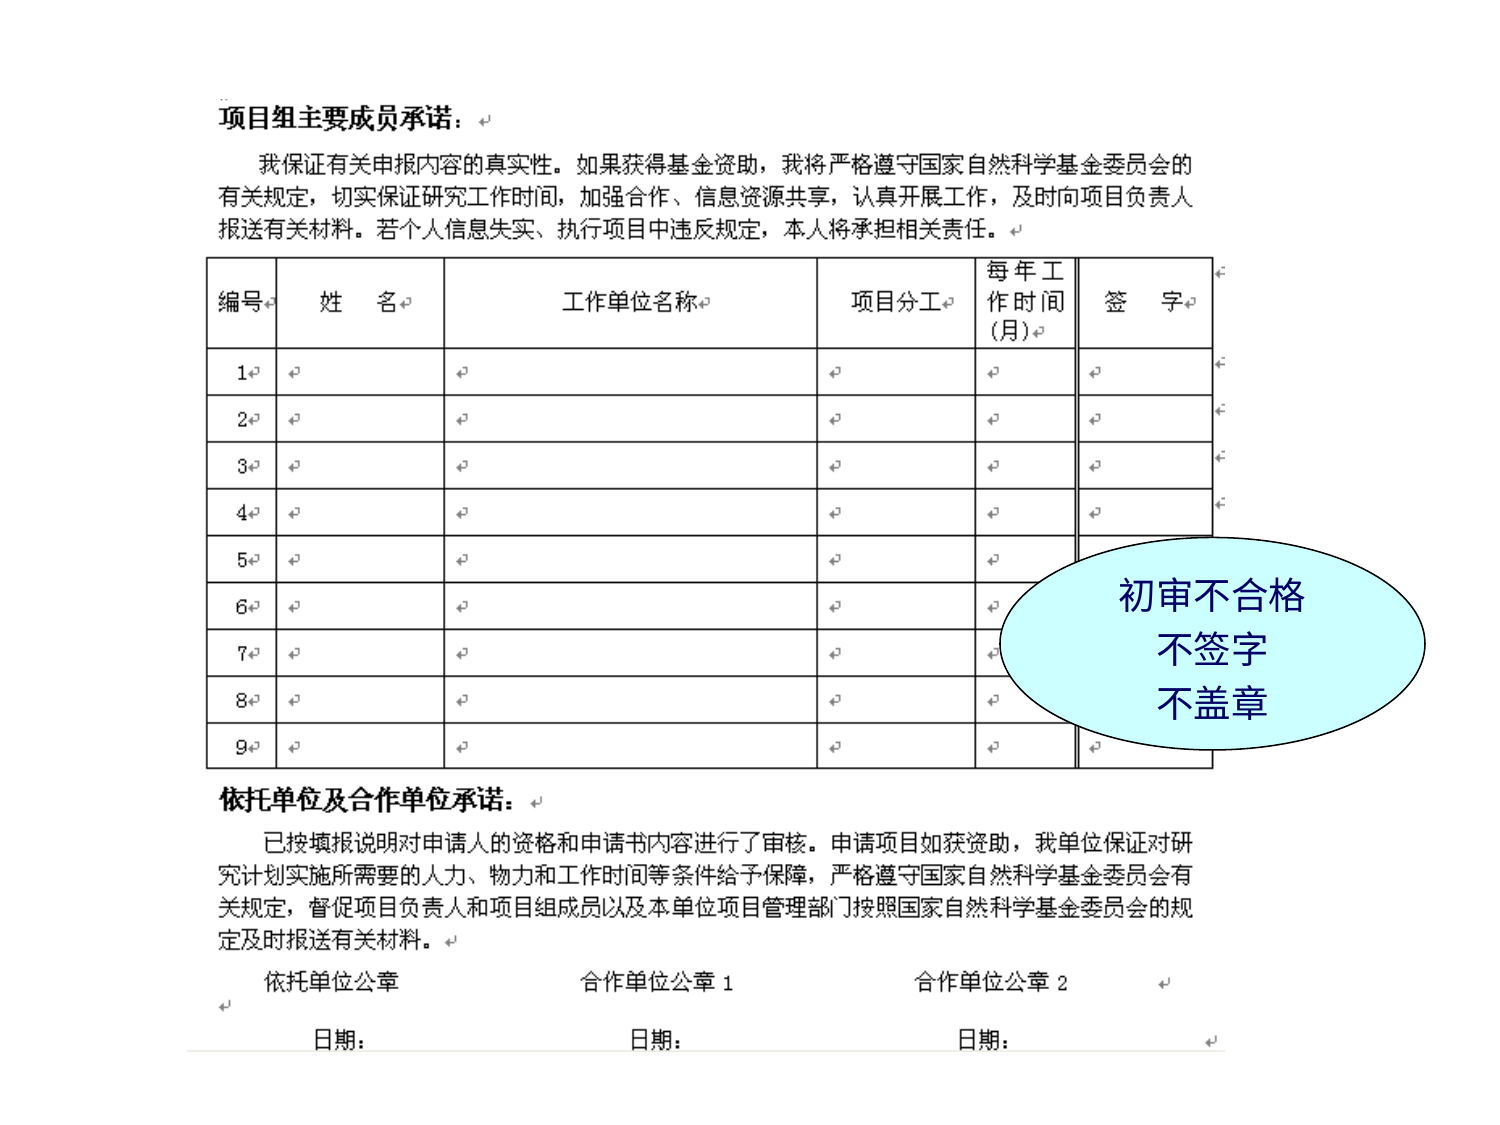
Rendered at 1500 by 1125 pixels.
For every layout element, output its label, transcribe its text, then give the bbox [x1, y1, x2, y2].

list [187, 99, 1226, 1052]
text_box 初审不合格 不签字 不盖章 [1229, 537, 1426, 750]
